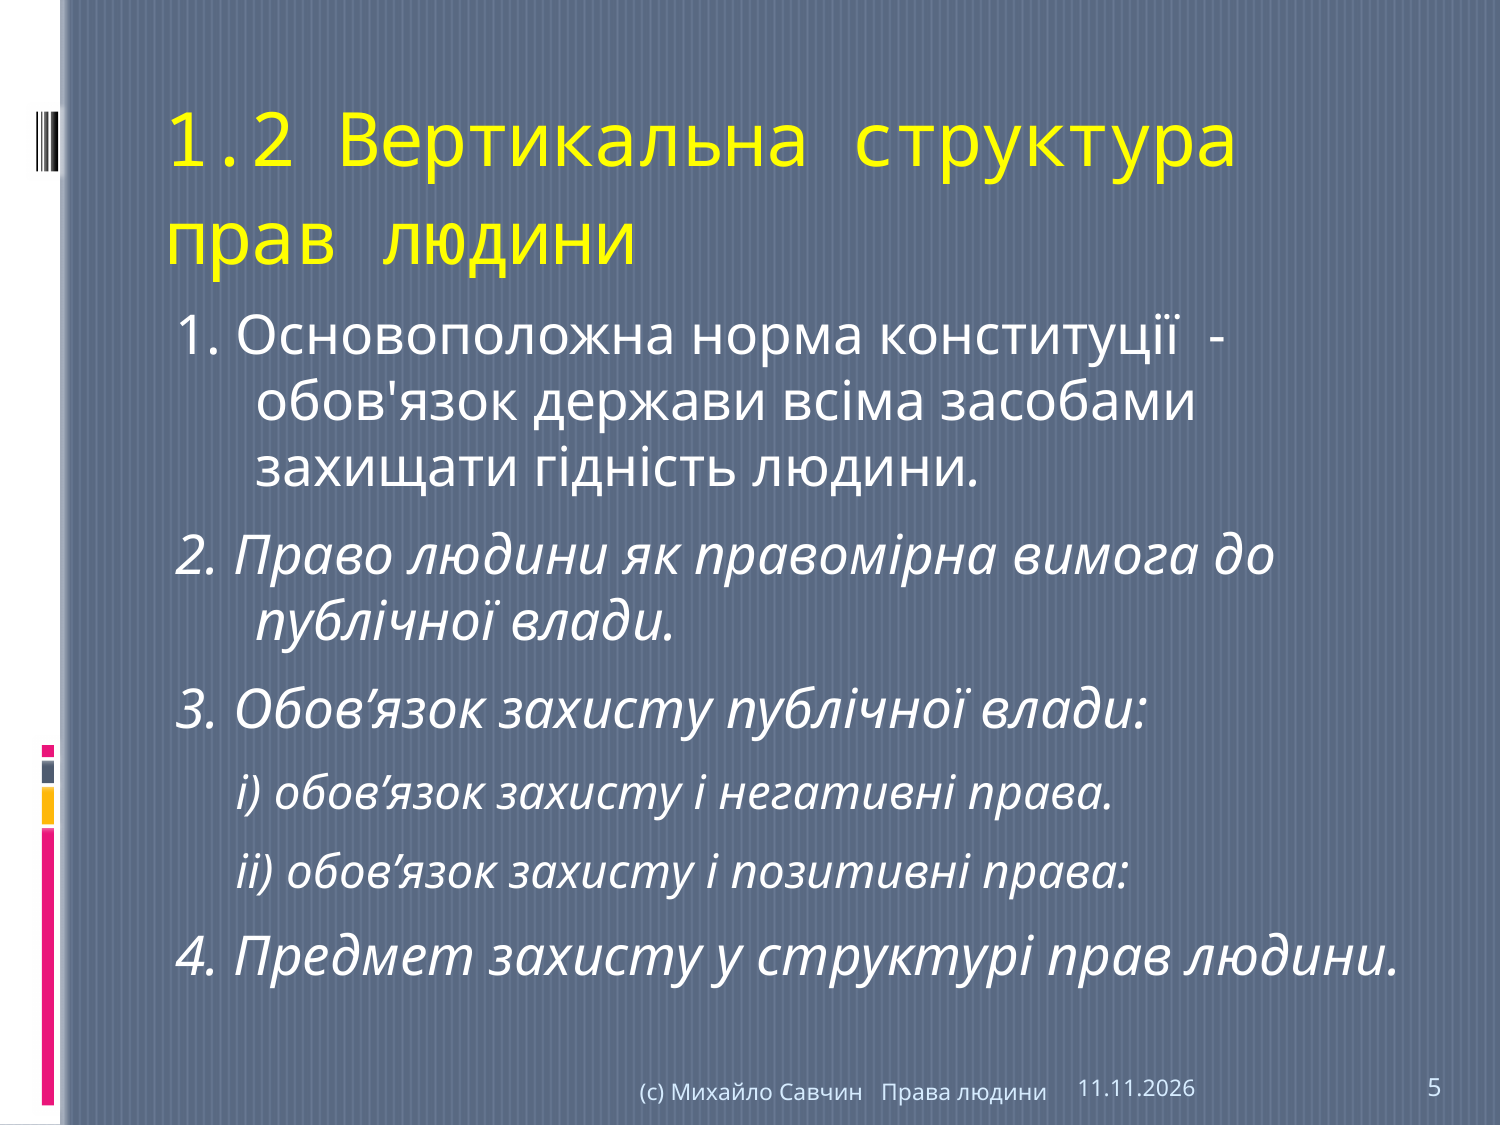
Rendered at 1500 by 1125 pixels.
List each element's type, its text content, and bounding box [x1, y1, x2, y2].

title 1.2 Вертикальна структура прав людини [150, 83, 1425, 234]
list 1. Основоположна норма конституції - обов'язок держави всіма засобами захищати гідність людини. 2. Право людини як правомірна вимога до публічної влади. 3. Обов’язок захисту публічної влади: і) обов’язок захисту і негативні права. іі) обов’язок захисту і позитивні права: 4. Предмет захисту у структурі прав людини. [150, 292, 1425, 1043]
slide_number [1063, 1052, 1412, 1113]
footer (с) Михайло Савчин Права людини [150, 1052, 1063, 1113]
slide_number 5 [1412, 1052, 1488, 1113]
